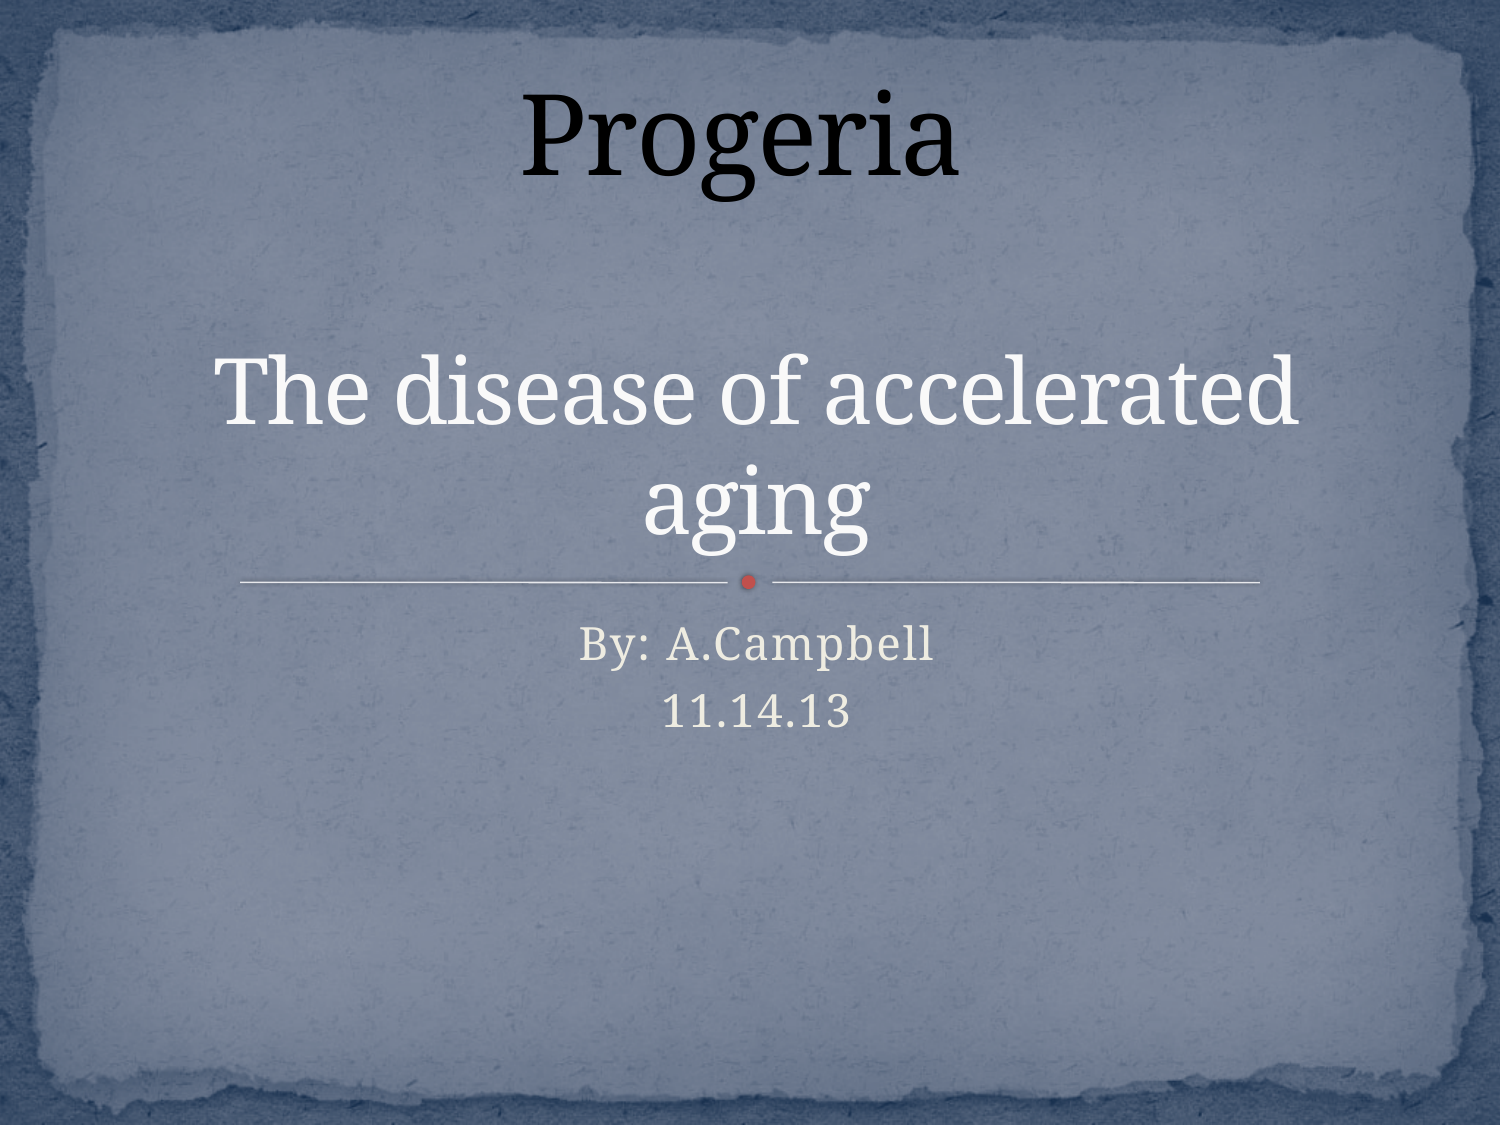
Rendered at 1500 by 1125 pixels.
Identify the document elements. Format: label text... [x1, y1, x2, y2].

subtitle By: A.Campbell 11.14.13 [75, 606, 1438, 795]
title Progeria The disease of accelerated aging [74, 235, 1438, 561]
